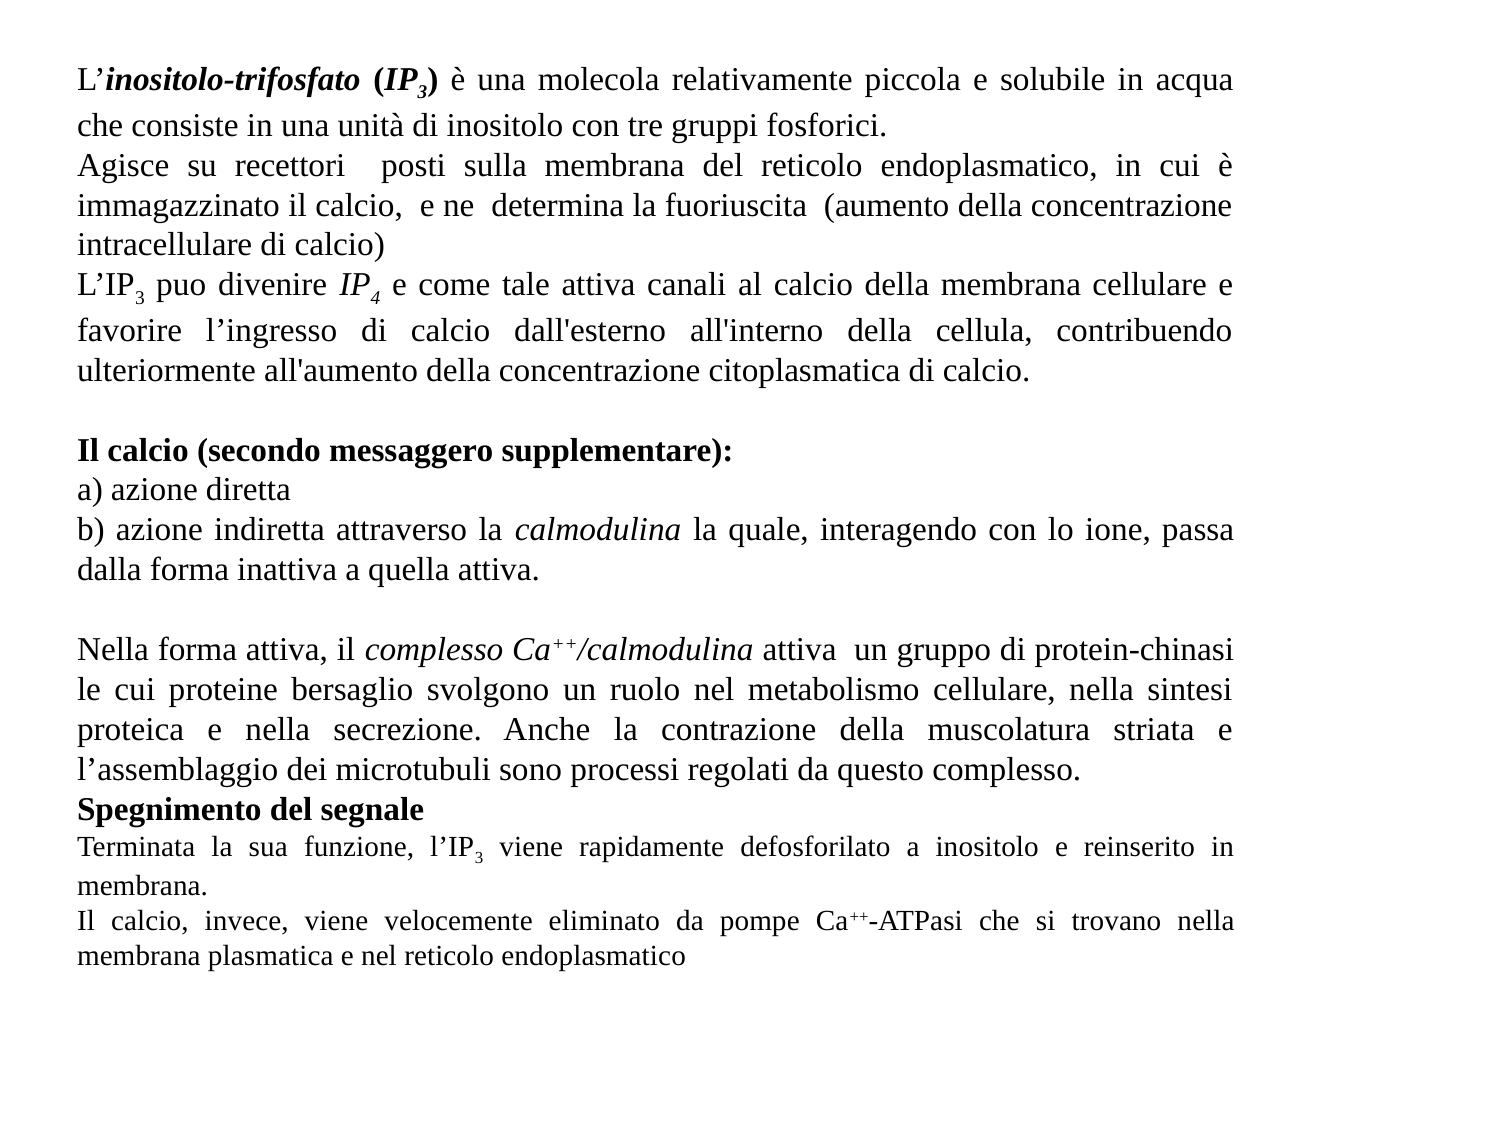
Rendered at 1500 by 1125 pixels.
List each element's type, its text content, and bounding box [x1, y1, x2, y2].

text_box L’inositolo-trifosfato (IP3) è una molecola relativamente piccola e solubile in acqua che consiste in una unità di inositolo con tre gruppi fosforici. Agisce su recettori posti sulla membrana del reticolo endoplasmatico, in cui è immagazzinato il calcio, e ne determina la fuoriuscita (aumento della concentrazione intracellulare di calcio) L’IP3 puo divenire IP4 e come tale attiva canali al calcio della membrana cellulare e favorire l’ingresso di calcio dall'esterno all'interno della cellula, contribuendo ulteriormente all'aumento della concentrazione citoplasmatica di calcio. Il calcio (secondo messaggero supplementare): a) azione diretta b) azione indiretta attraverso la calmodulina la quale, interagendo con lo ione, passa dalla forma inattiva a quella attiva. Nella forma attiva, il complesso Ca++/calmodulina attiva un gruppo di protein-chinasi le cui proteine bersaglio svolgono un ruolo nel metabolismo cellulare, nella sintesi proteica e nella secrezione. Anche la contrazione della muscolatura striata e l’assemblaggio dei microtubuli sono processi regolati da questo complesso. Spegnimento del segnale Terminata la sua funzione, l’IP3 viene rapidamente defosforilato a inositolo e reinserito in membrana. Il calcio, invece, viene velocemente eliminato da pompe Ca++-ATPasi che si trovano nella membrana plasmatica e nel reticolo endoplasmatico [62, 50, 1250, 1024]
